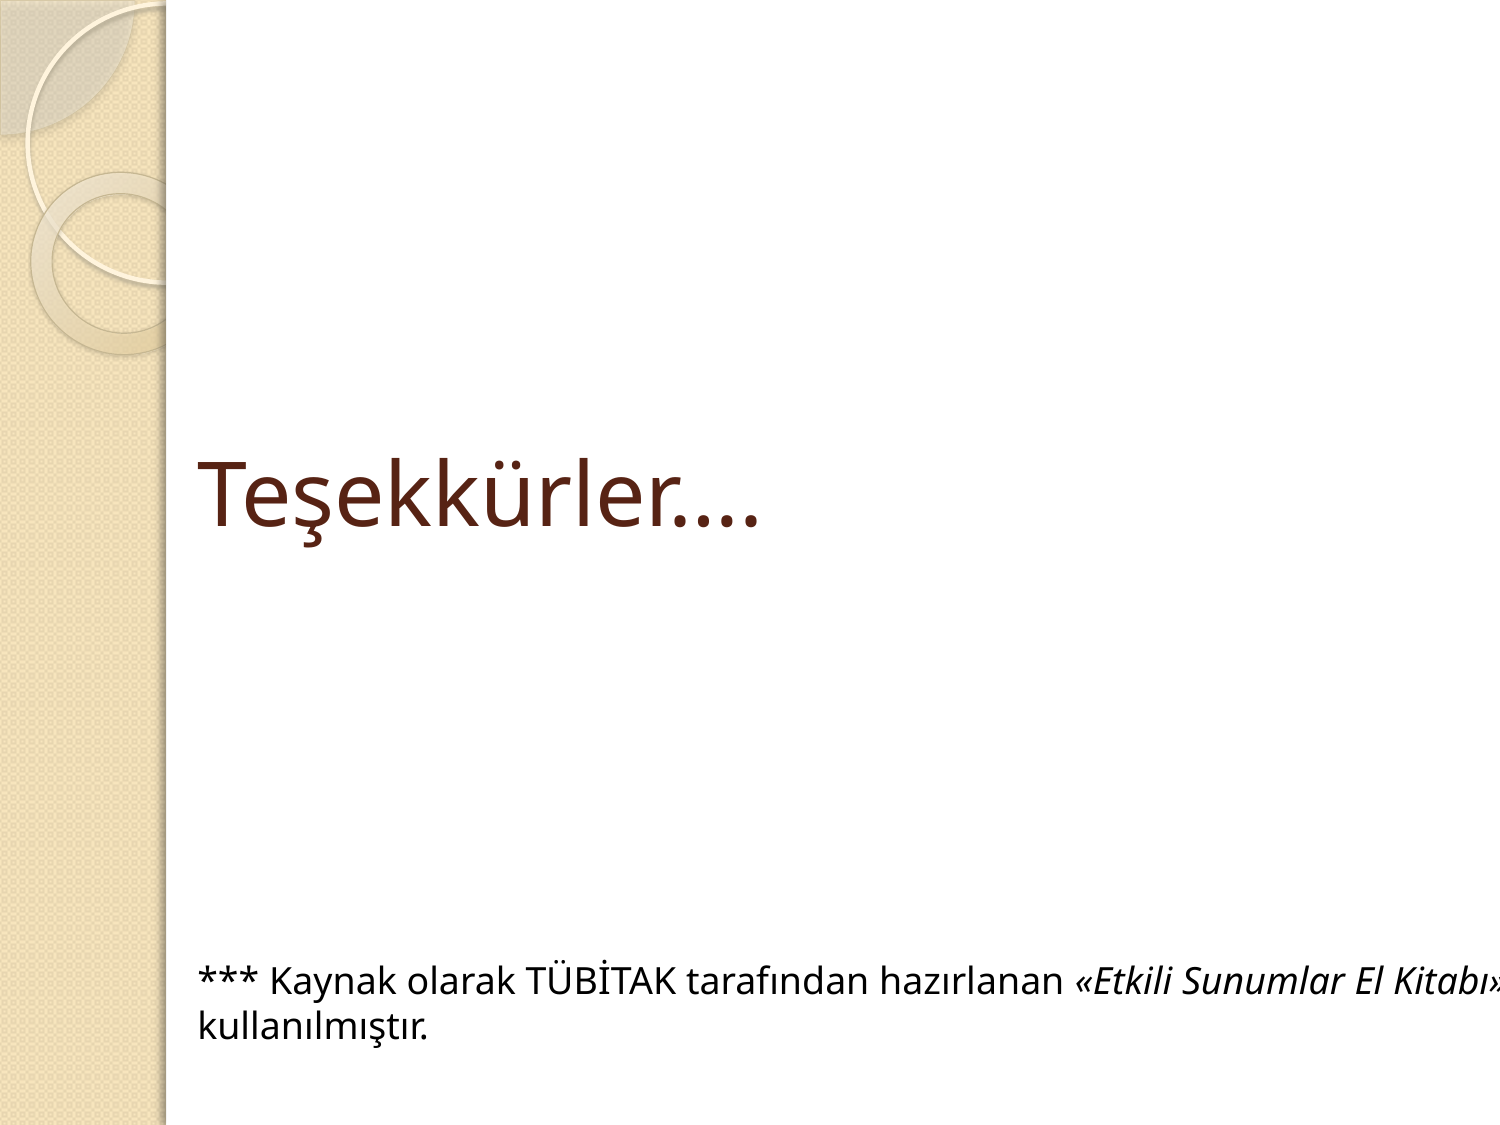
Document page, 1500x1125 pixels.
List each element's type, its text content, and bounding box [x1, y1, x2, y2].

title Teşekkürler…. [183, 397, 1500, 585]
text_box *** Kaynak olarak TÜBİTAK tarafından hazırlanan «Etkili Sunumlar El Kitabı» kullanılmıştır. [182, 949, 1500, 1100]
